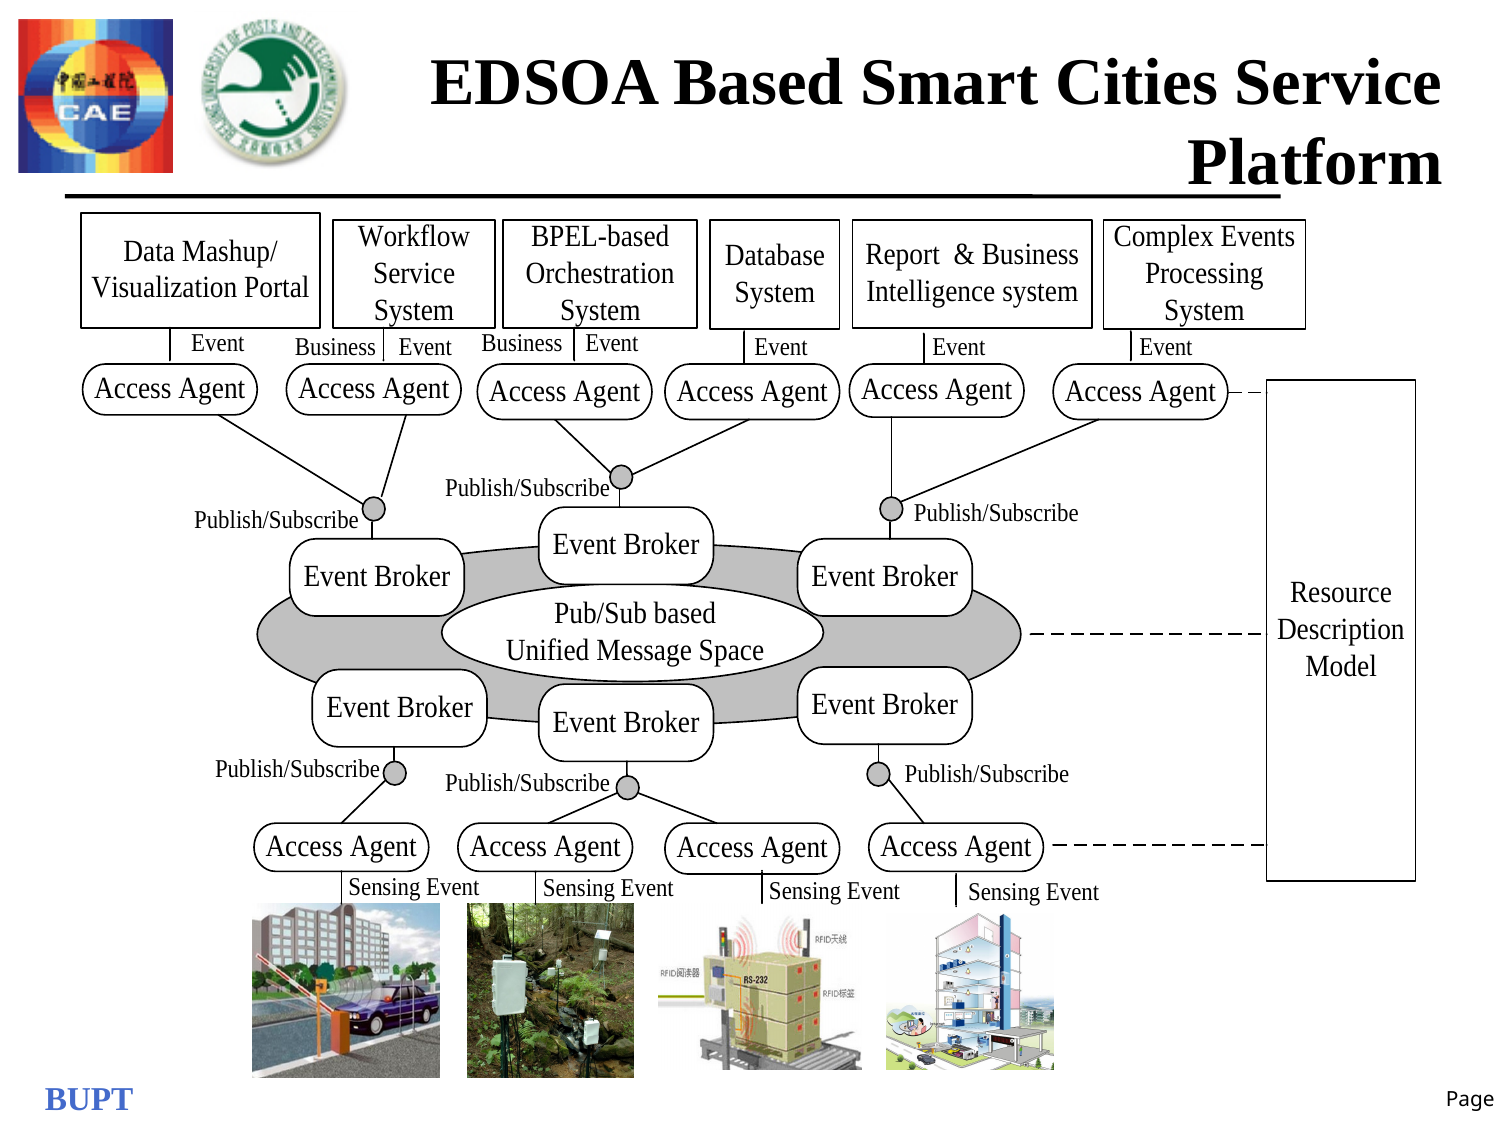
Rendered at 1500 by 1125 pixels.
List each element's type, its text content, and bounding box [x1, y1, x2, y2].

picture [194, 10, 358, 173]
title EDSOA Based Smart Cities Service Platform [277, 30, 1459, 162]
picture [17, 19, 173, 173]
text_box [76, 207, 1421, 1083]
